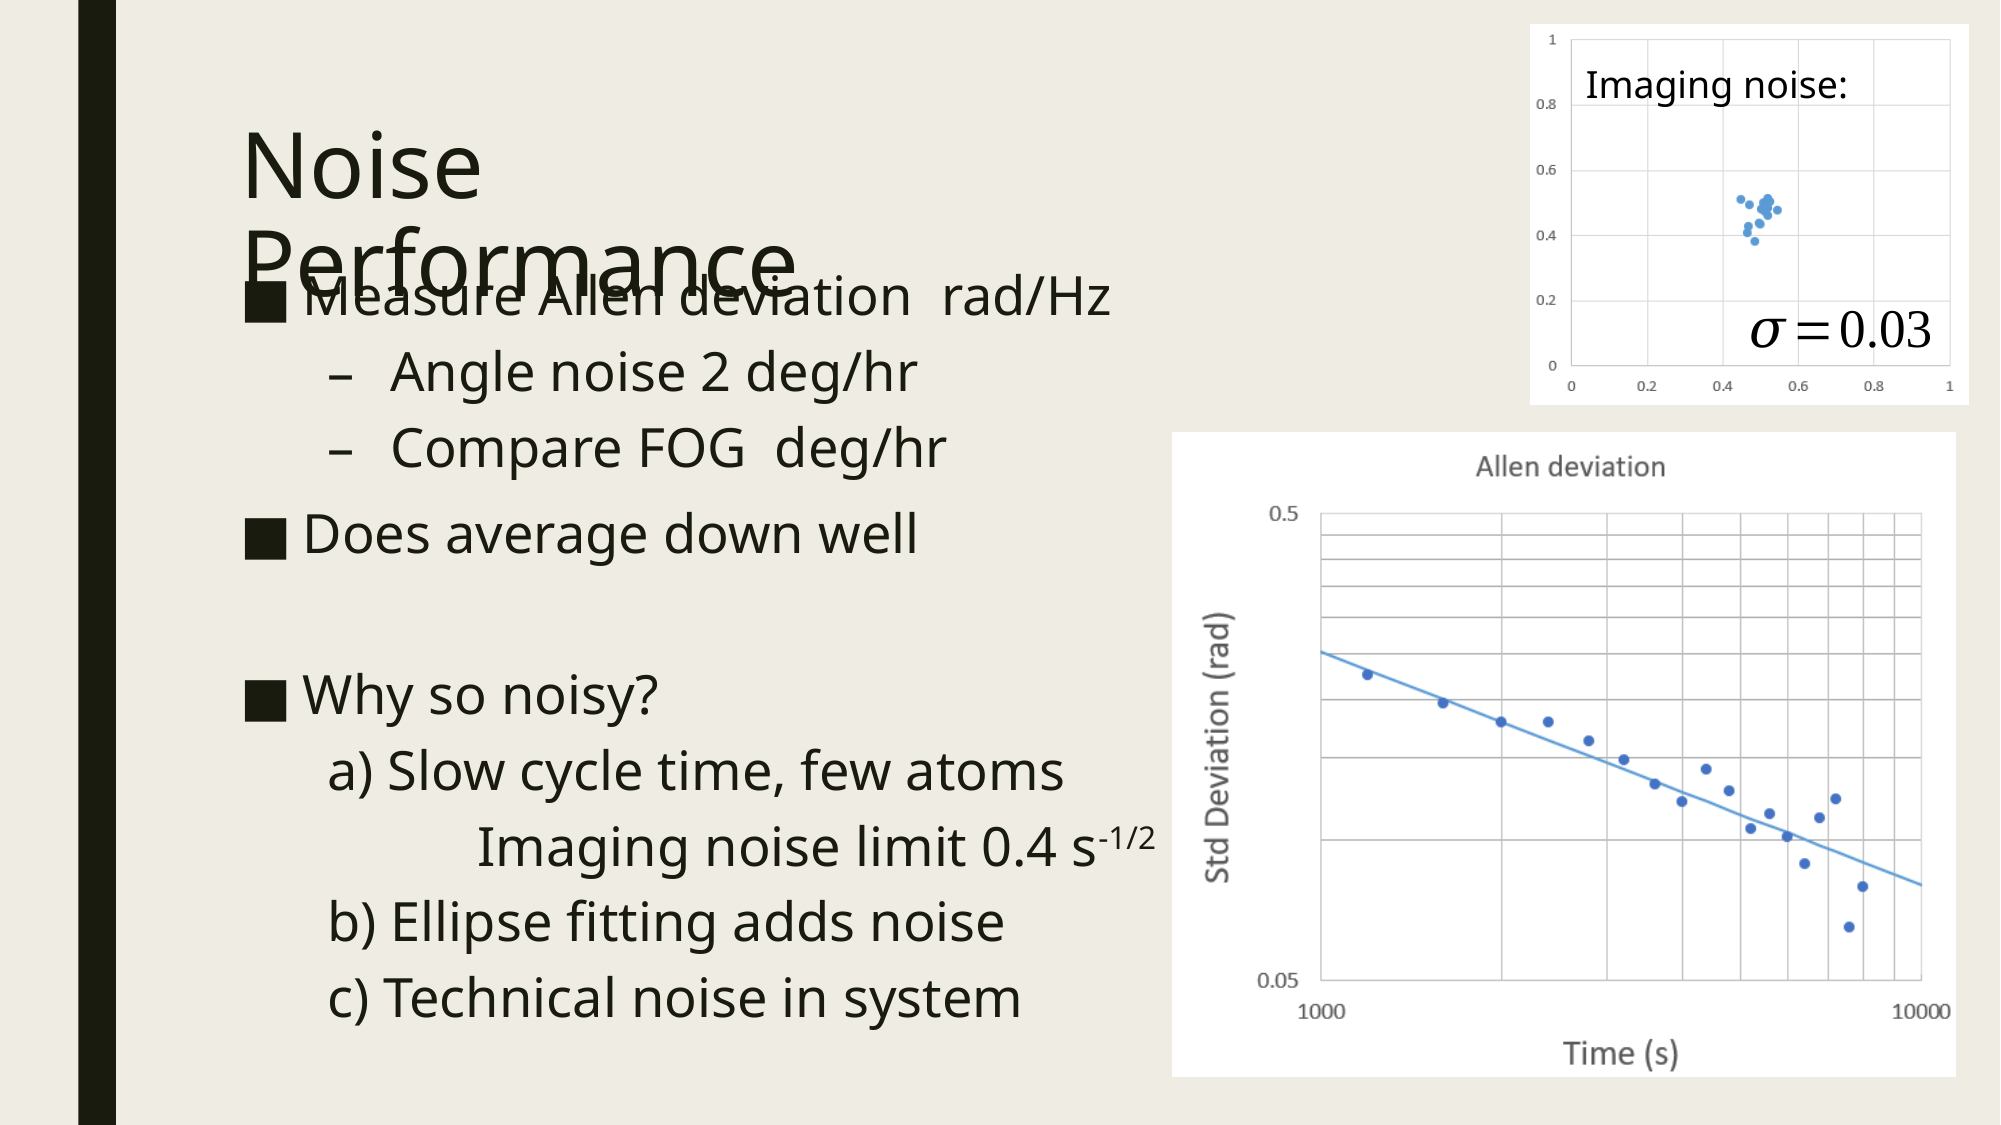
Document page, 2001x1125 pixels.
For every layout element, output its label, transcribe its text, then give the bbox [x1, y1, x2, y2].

picture [1530, 24, 1969, 405]
picture [1172, 432, 1956, 1077]
title Noise Performance [225, 112, 1072, 260]
